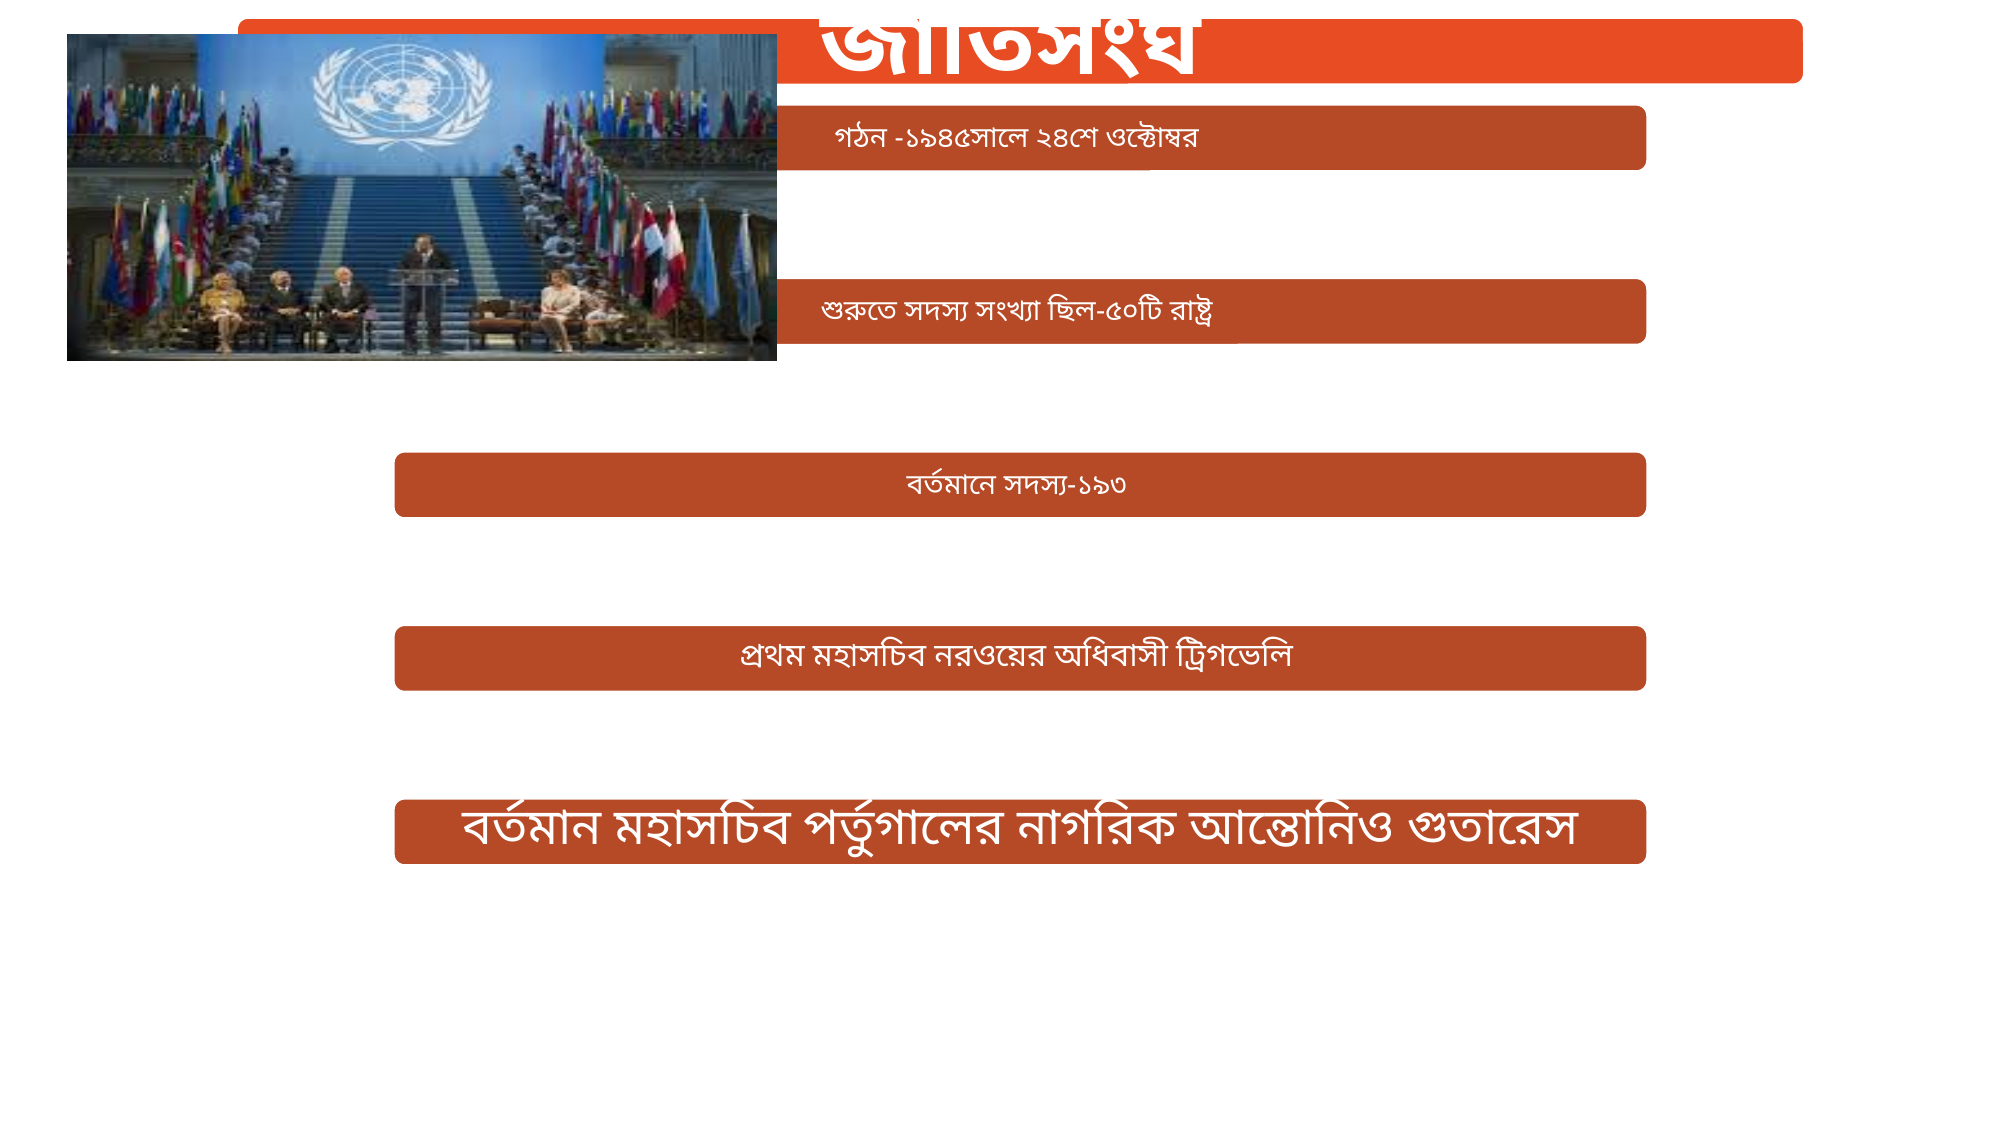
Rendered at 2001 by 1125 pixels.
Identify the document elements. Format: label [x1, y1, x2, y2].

picture [67, 34, 777, 361]
text_box [40, 17, 2000, 1039]
